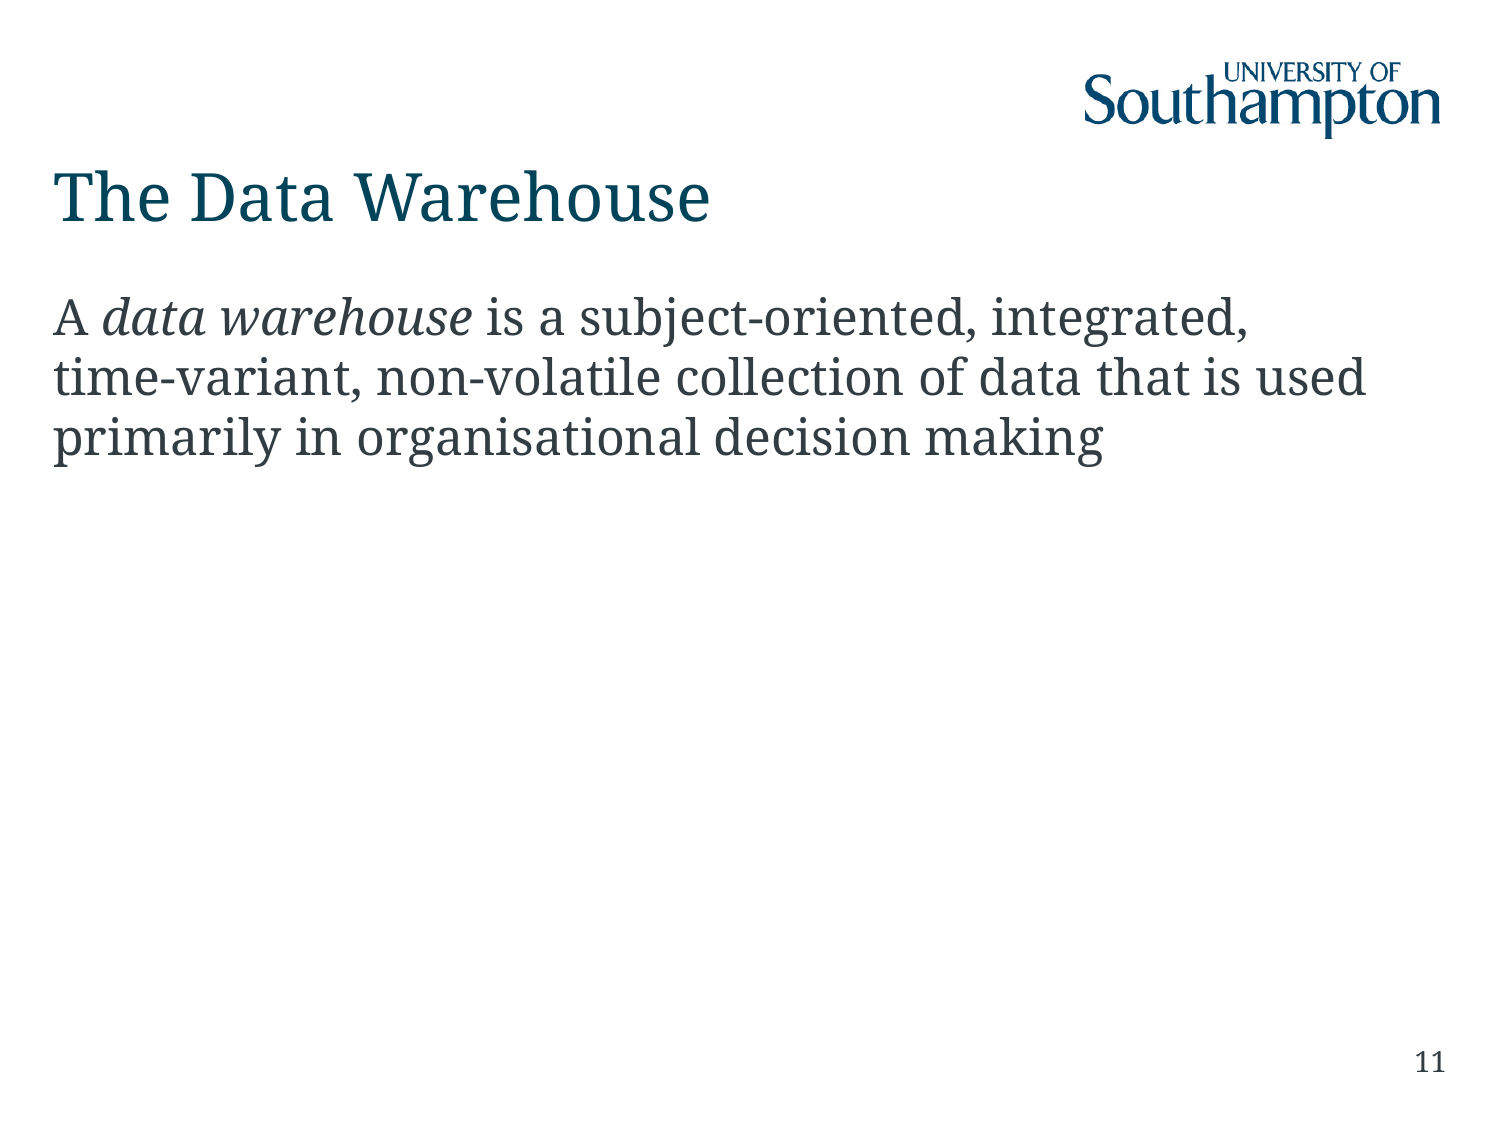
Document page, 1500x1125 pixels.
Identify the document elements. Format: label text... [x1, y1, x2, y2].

picture [1085, 62, 1440, 139]
title The Data Warehouse [52, 147, 1448, 255]
slide_number 11 [1159, 1035, 1448, 1088]
list A data warehouse is a subject-oriented, integrated, time-variant, non-volatile collection of data that is used primarily in organisational decision making [52, 277, 1448, 623]
